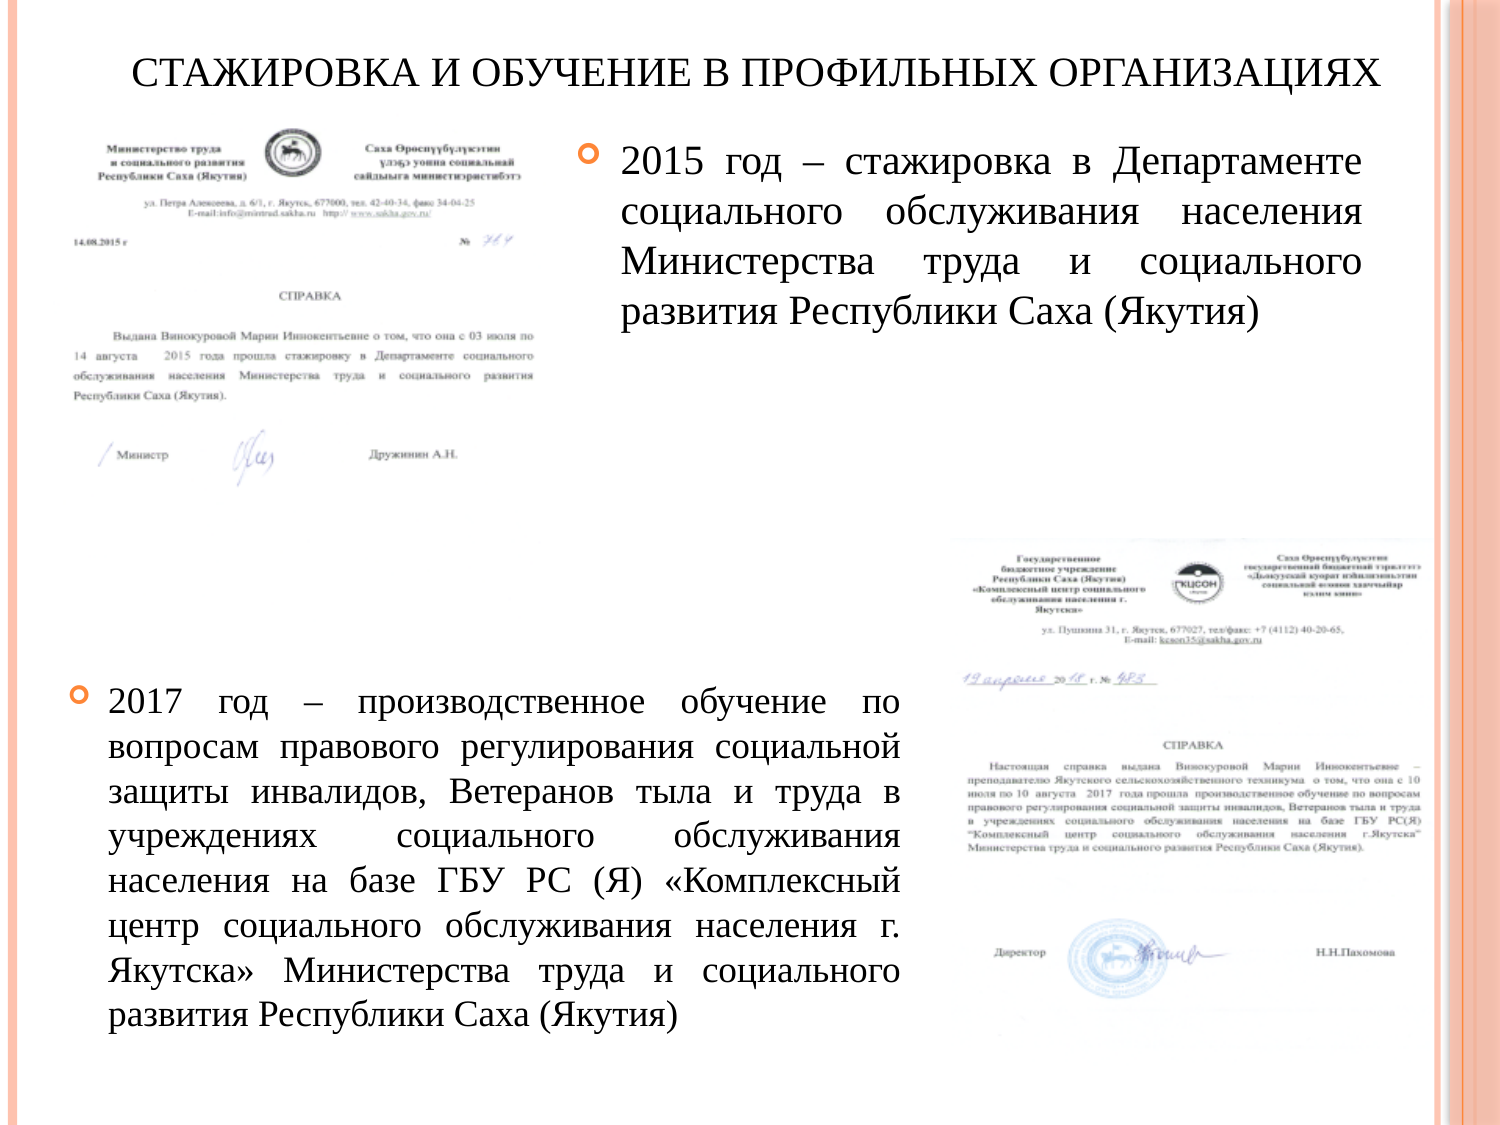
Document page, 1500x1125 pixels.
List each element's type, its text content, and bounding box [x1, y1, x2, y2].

text_box 2015 год – стажировка в Департаменте социального обслуживания населения Министерства труда и социального развития Республики Саха (Якутия) [560, 125, 1378, 438]
picture [52, 113, 550, 623]
text_box Стажировка и обучение в профильных организациях [76, 0, 1437, 102]
text_box 2017 год – производственное обучение по вопросам правового регулирования социальной защиты инвалидов, Ветеранов тыла и труда в учреждениях социального обслуживания населения на базе ГБУ РС (Я) «Комплексный центр социального обслуживания населения г. Якутска» Министерства труда и социального развития Республики Саха (Якутия) [53, 668, 917, 1047]
picture [950, 538, 1435, 1067]
